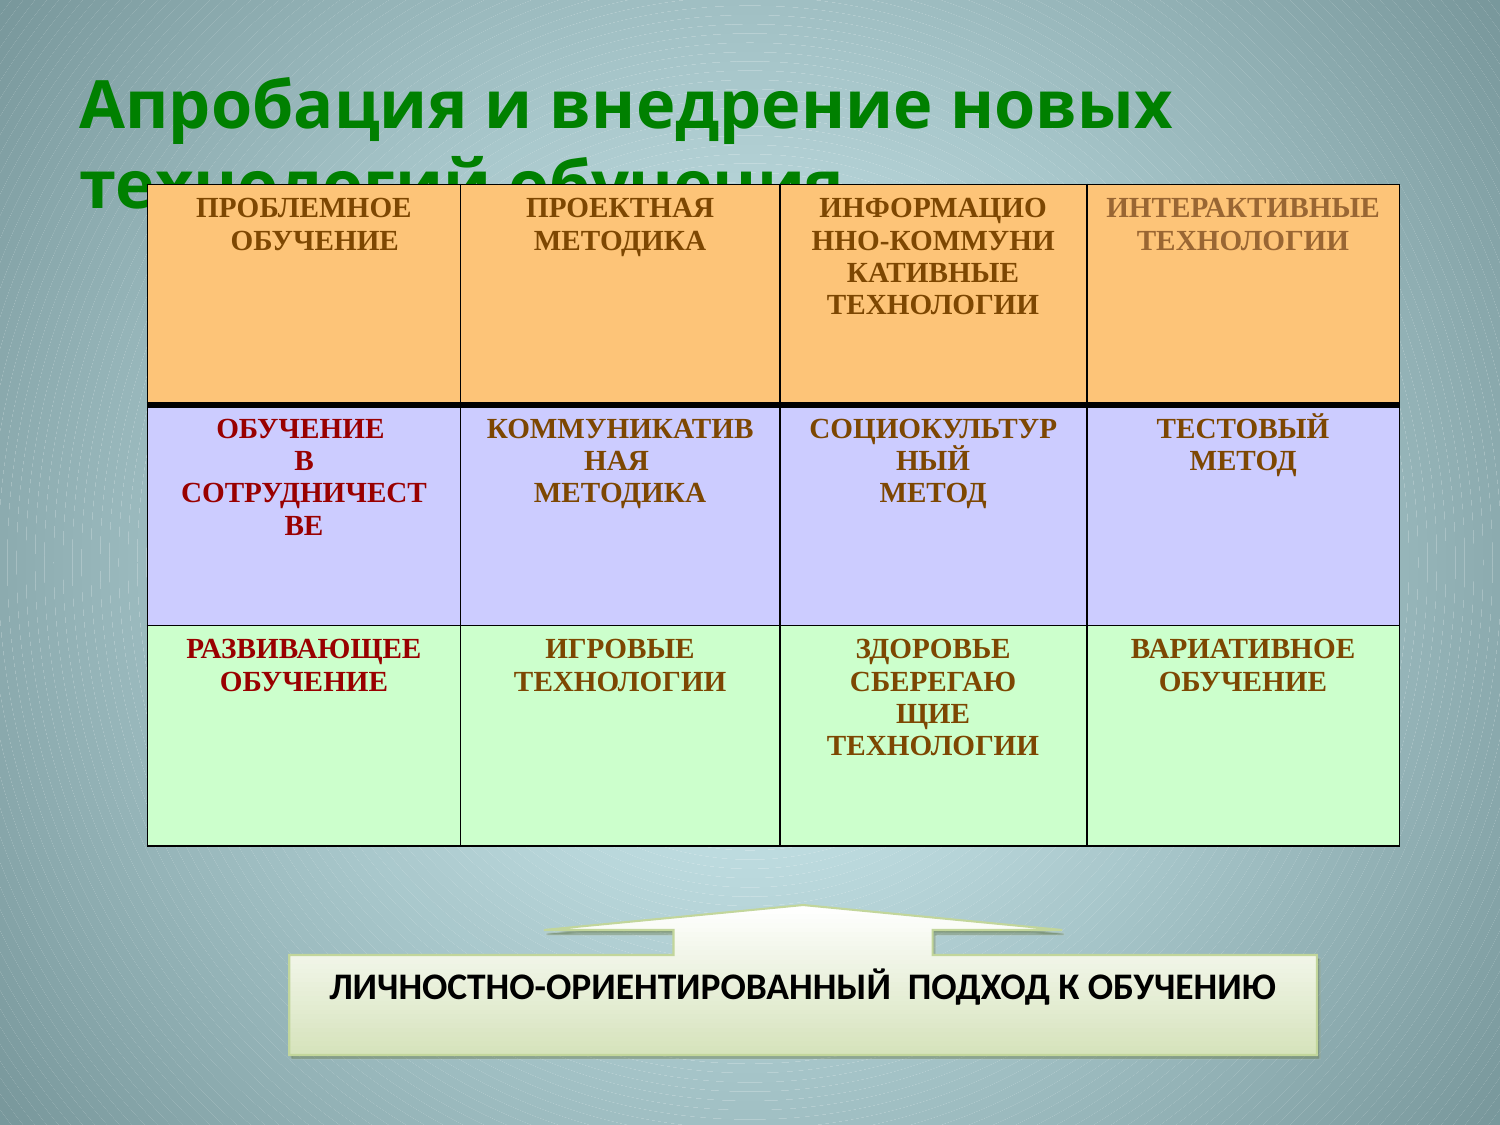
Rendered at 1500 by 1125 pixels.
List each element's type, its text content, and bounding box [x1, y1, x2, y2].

table_cell ТЕСТОВЫЙ МЕТОД [1088, 408, 1399, 625]
table_header ИНТЕРАКТИВНЫЕ ТЕХНОЛОГИИ [1088, 185, 1399, 402]
table_cell КОММУНИКАТИВ НАЯ МЕТОДИКА [461, 408, 779, 625]
text_box Апробация и внедрение новых технологий обучения [64, 54, 1447, 230]
text_box ЛИЧНОСТНО-ОРИЕНТИРОВАННЫЙ ПОДХОД К ОБУЧЕНИЮ [289, 905, 1317, 1056]
table_header ИНФОРМАЦИО ННО-КОММУНИ КАТИВНЫЕ ТЕХНОЛОГИИ [781, 185, 1086, 402]
table_cell ВАРИАТИВНОЕ ОБУЧЕНИЕ [1088, 626, 1399, 845]
table_header ПРОБЛЕМНОЕ ОБУЧЕНИЕ [148, 185, 460, 402]
table_header ПРОЕКТНАЯ МЕТОДИКА [461, 185, 779, 402]
table_cell СОЦИОКУЛЬТУР НЫЙ МЕТОД [781, 408, 1086, 625]
table_cell ОБУЧЕНИЕ В СОТРУДНИЧЕСТ ВЕ [148, 408, 460, 625]
table_cell ИГРОВЫЕ ТЕХНОЛОГИИ [461, 626, 779, 845]
table_cell РАЗВИВАЮЩЕЕ ОБУЧЕНИЕ [148, 626, 460, 845]
table_cell ЗДОРОВЬЕ СБЕРЕГАЮ ЩИЕ ТЕХНОЛОГИИ [781, 626, 1086, 845]
